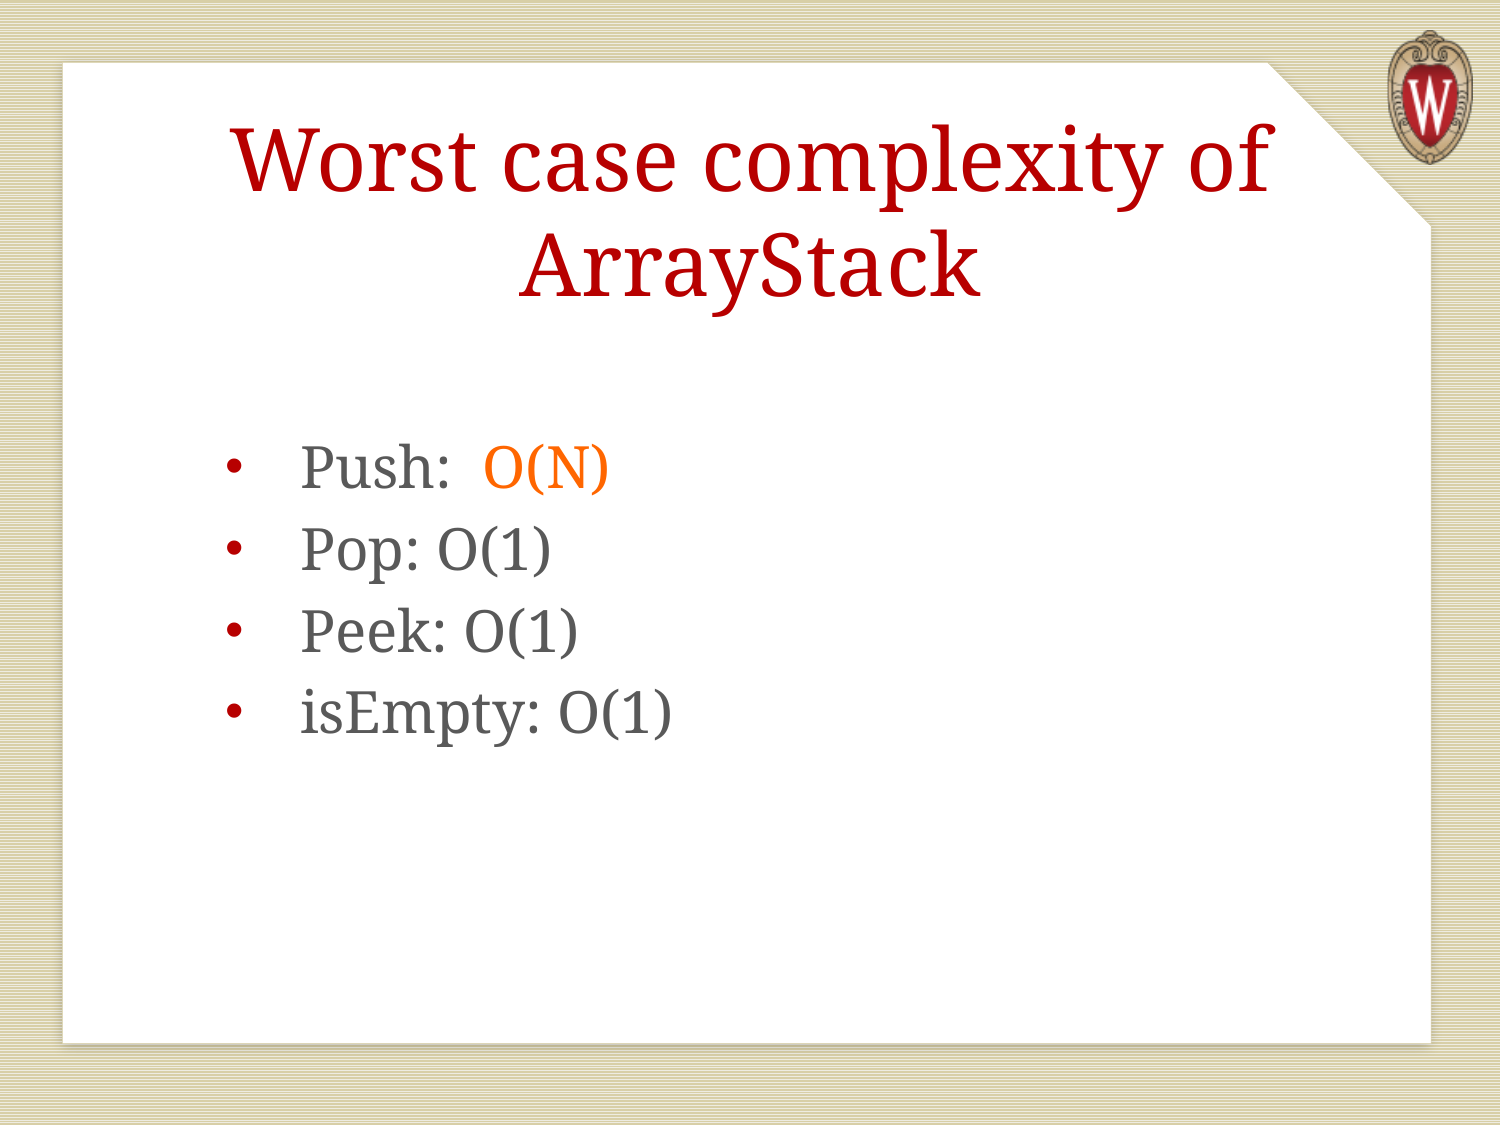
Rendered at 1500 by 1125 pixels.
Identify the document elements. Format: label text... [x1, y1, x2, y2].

title Worst case complexity of ArrayStack [112, 104, 1388, 350]
subtitle Push: O(N) Pop: O(1) Peek: O(1) isEmpty: O(1) [225, 430, 1275, 887]
